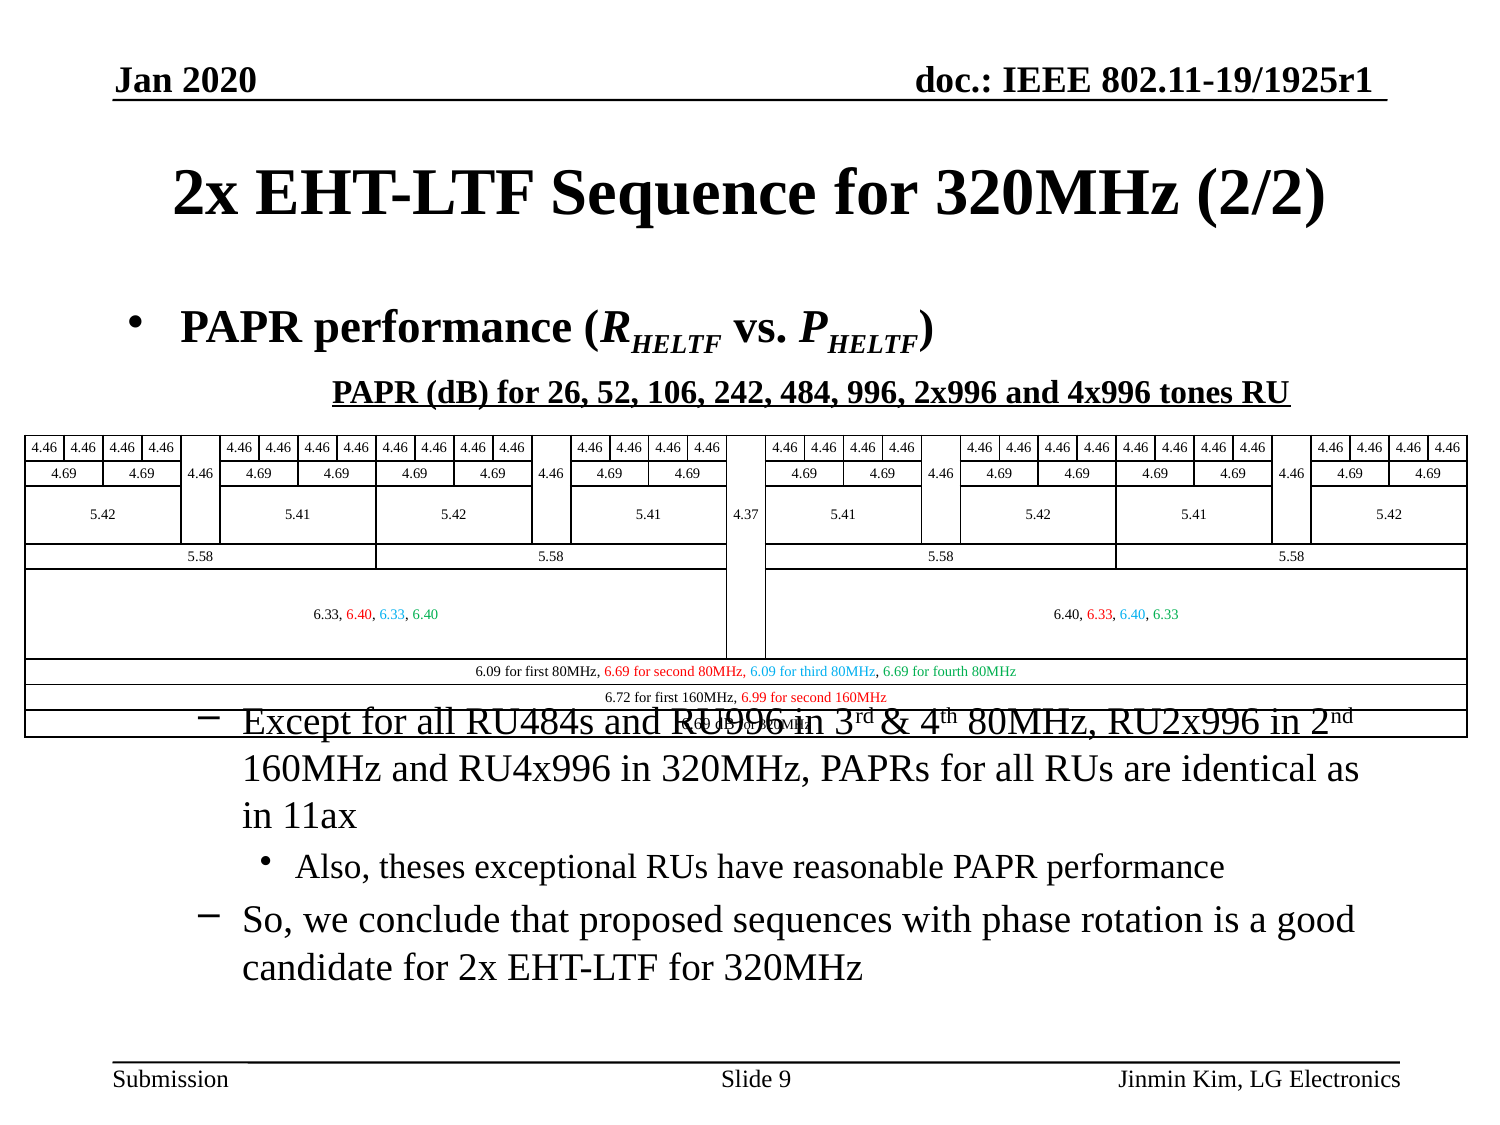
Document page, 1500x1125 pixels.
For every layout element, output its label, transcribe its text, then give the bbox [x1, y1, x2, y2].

table_header 4.46 [844, 436, 882, 460]
table_header 4.46 [533, 436, 570, 543]
table_cell 4.69 [1312, 462, 1388, 485]
table_cell 4.69 [104, 462, 180, 485]
table_cell 4.69 [649, 462, 726, 485]
table_header 4.46 [883, 436, 921, 460]
table_cell 4.69 [455, 462, 531, 485]
table_header 4.46 [1156, 436, 1193, 460]
table_header 4.46 [1078, 436, 1115, 460]
table_cell 4.69 [844, 462, 921, 485]
table_header 4.46 [611, 436, 648, 460]
table_cell 4.69 [961, 462, 1037, 485]
table_cell 5.42 [377, 487, 531, 543]
table_header 4.46 [961, 436, 999, 460]
table_cell 4.69 [1117, 462, 1193, 485]
table_cell 6.40, 6.33, 6.40, 6.33 [766, 570, 1466, 658]
table_header 4.37 [727, 436, 765, 658]
table_header 4.46 [649, 436, 687, 460]
table_header 4.46 [338, 436, 375, 460]
table_cell 4.69 [377, 462, 453, 485]
table_header 4.46 [1000, 436, 1037, 460]
table_cell 5.41 [221, 487, 375, 543]
table_header 4.46 [1195, 436, 1232, 460]
table_header 4.46 [1312, 436, 1349, 460]
title 2x EHT-LTF Sequence for 320MHz (2/2) [112, 112, 1388, 263]
list PAPR performance (RHELTF vs. PHELTF) Except for all RU484s and RU996 in 3rd & 4th 80MHz, RU2x996 in 2nd 160MHz and RU4x996 in 320MHz, PAPRs for all RUs are identical as in 11ax Also, theses exceptional RUs have reasonable PAPR performance So, we conclude that proposed sequences with phase rotation is a good candidate for 2x EHT-LTF for 320MHz [112, 287, 1388, 435]
table_header 4.46 [1273, 436, 1310, 543]
table_header 4.46 [1234, 436, 1271, 460]
table_header 4.46 [143, 436, 180, 460]
table_cell 5.58 [26, 545, 375, 568]
table_cell 4.69 [1195, 462, 1271, 485]
text_box PAPR (dB) for 26, 52, 106, 242, 484, 996, 2x996 and 4x996 tones RU [317, 362, 1306, 418]
table_cell 5.58 [1117, 545, 1466, 568]
table_cell 5.41 [766, 487, 921, 543]
table_cell 4.69 [1039, 462, 1115, 485]
table_cell 5.42 [961, 487, 1115, 543]
table_cell 4.69 [766, 462, 843, 485]
table_cell 6.09 for first 80MHz, 6.69 for second 80MHz, 6.09 for third 80MHz, 6.69 for fourth 80MHz [26, 660, 1466, 684]
table_cell 6.72 for first 160MHz, 6.99 for second 160MHz [26, 685, 1466, 709]
table_header 4.46 [260, 436, 297, 460]
table_cell 4.69 [26, 462, 102, 485]
table_header 4.46 [766, 436, 804, 460]
table_header 4.46 [494, 436, 531, 460]
table_cell 6.69 dB for 320MHz [26, 711, 1466, 736]
table_cell 4.69 [1390, 462, 1466, 485]
table_header 4.46 [221, 436, 258, 460]
table_cell 5.42 [26, 487, 180, 543]
table_header 4.46 [1039, 436, 1076, 460]
table_cell 4.69 [299, 462, 375, 485]
table_header 4.46 [65, 436, 102, 460]
table_cell 5.58 [377, 545, 726, 568]
table_header 4.46 [455, 436, 492, 460]
table_header 4.46 [805, 436, 843, 460]
table_header 4.46 [104, 436, 141, 460]
slide_number Slide 9 [712, 1061, 800, 1093]
list PAPR performance (RHELTF vs. PHELTF) Except for all RU484s and RU996 in 3rd & 4th 80MHz, RU2x996 in 2nd 160MHz and RU4x996 in 320MHz, PAPRs for all RUs are identical as in 11ax Also, theses exceptional RUs have reasonable PAPR performance So, we conclude that proposed sequences with phase rotation is a good candidate for 2x EHT-LTF for 320MHz [112, 738, 1388, 1000]
table_cell 5.41 [1117, 487, 1271, 543]
table_header 4.46 [299, 436, 336, 460]
table_header 4.46 [1117, 436, 1154, 460]
footer Jinmin Kim, LG Electronics [1114, 1061, 1402, 1093]
table_header 4.46 [572, 436, 609, 460]
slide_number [114, 54, 259, 101]
table_header 4.46 [1390, 436, 1427, 460]
table_header 4.46 [416, 436, 453, 460]
table_cell 5.58 [766, 545, 1115, 568]
table_cell 5.41 [572, 487, 726, 543]
table_cell 4.69 [572, 462, 648, 485]
table_cell 6.33, 6.40, 6.33, 6.40 [26, 570, 726, 658]
table_cell 5.42 [1312, 487, 1466, 543]
table_header 4.46 [922, 436, 960, 543]
table_header 4.46 [377, 436, 414, 460]
table_header 4.46 [26, 436, 63, 460]
table_cell 4.69 [221, 462, 297, 485]
table_header 4.46 [688, 436, 726, 460]
table_header 4.46 [1429, 436, 1466, 460]
table_header 4.46 [182, 436, 219, 543]
table_header 4.46 [1351, 436, 1388, 460]
